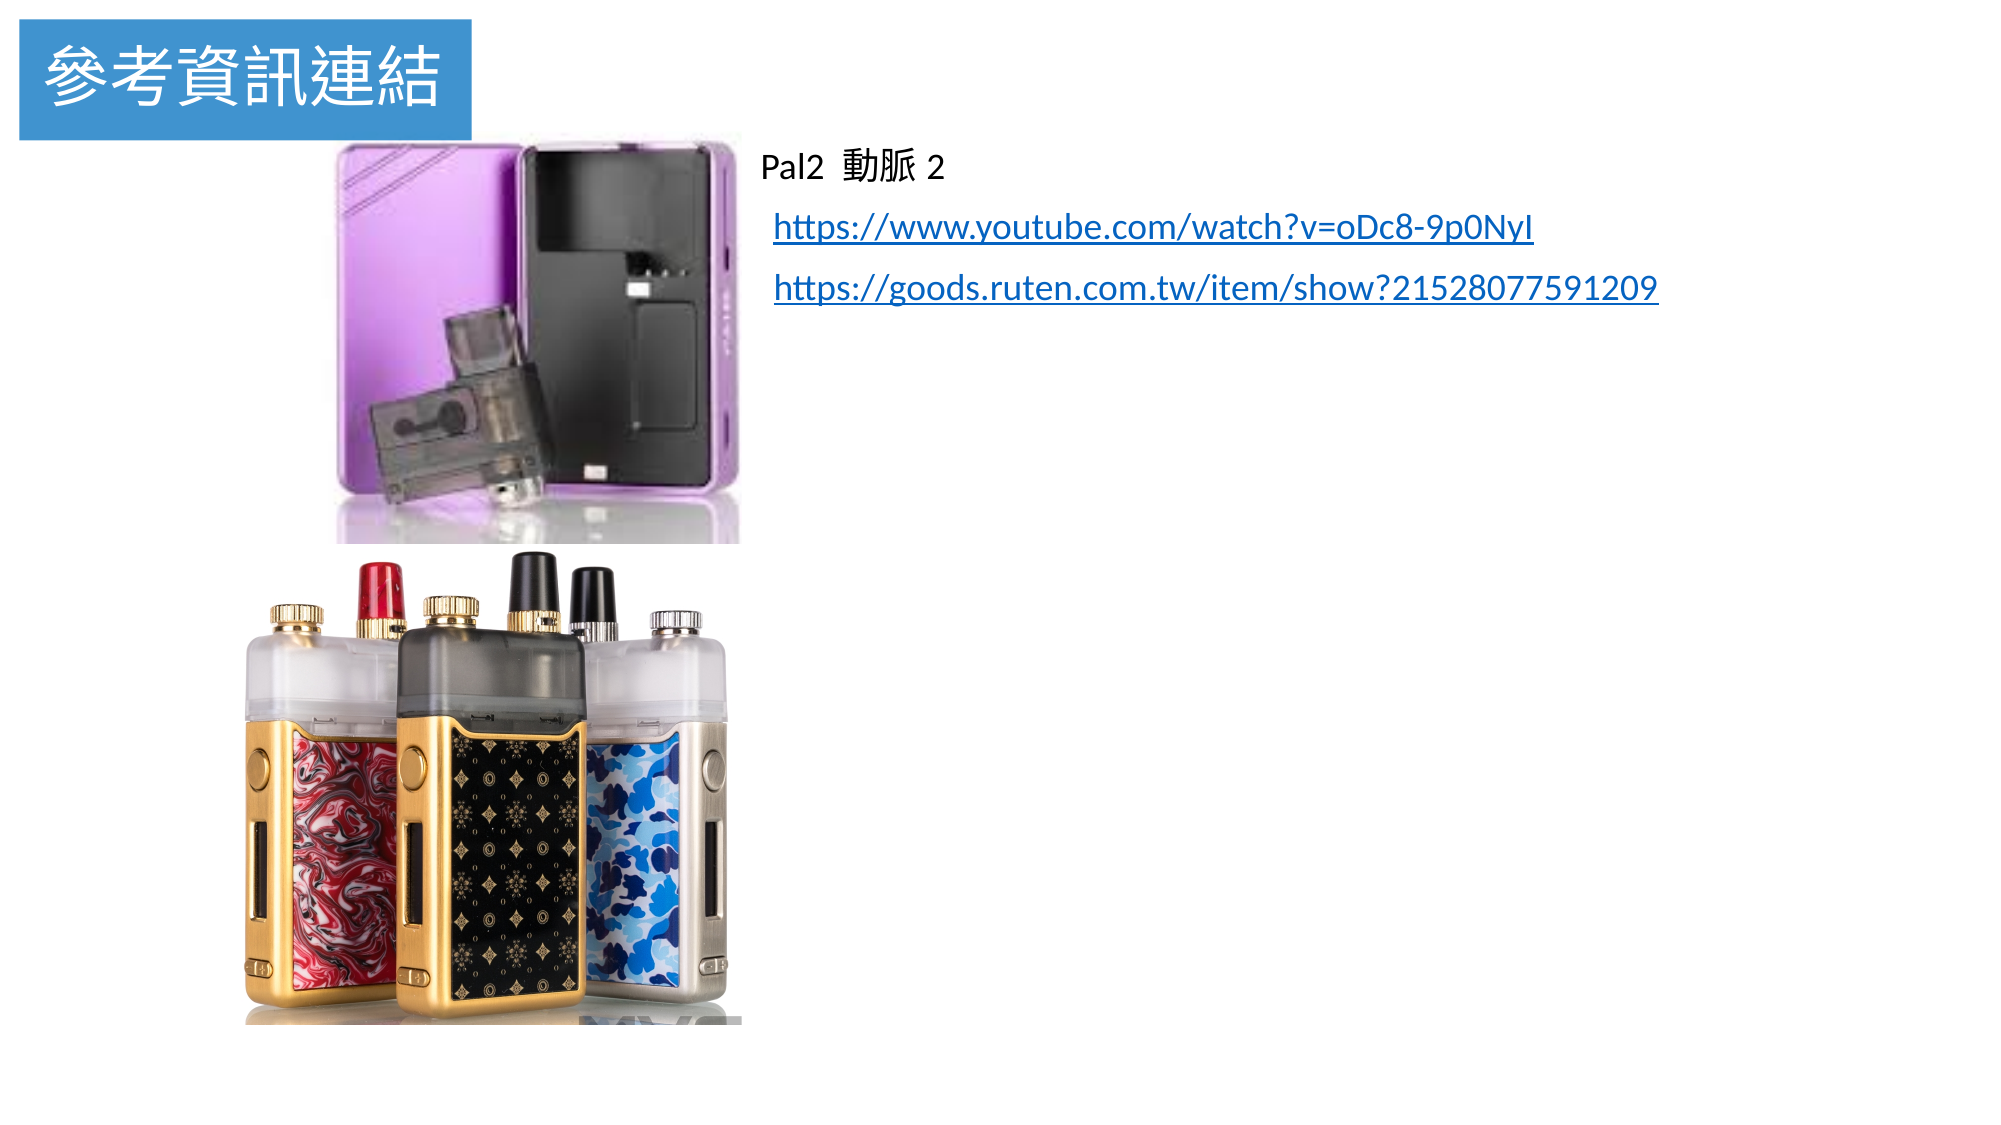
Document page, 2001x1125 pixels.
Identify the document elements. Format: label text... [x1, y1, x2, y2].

text_box [18, 18, 473, 141]
picture [230, 131, 742, 1025]
text_box https://www.youtube.com/watch?v=oDc8-9p0NyI [758, 194, 1550, 255]
text_box https://goods.ruten.com.tw/item/show?21528077591209 [758, 255, 1674, 316]
text_box Pal2 動脈2 [745, 134, 960, 195]
text_box 參考資訊連結 [27, 27, 467, 123]
